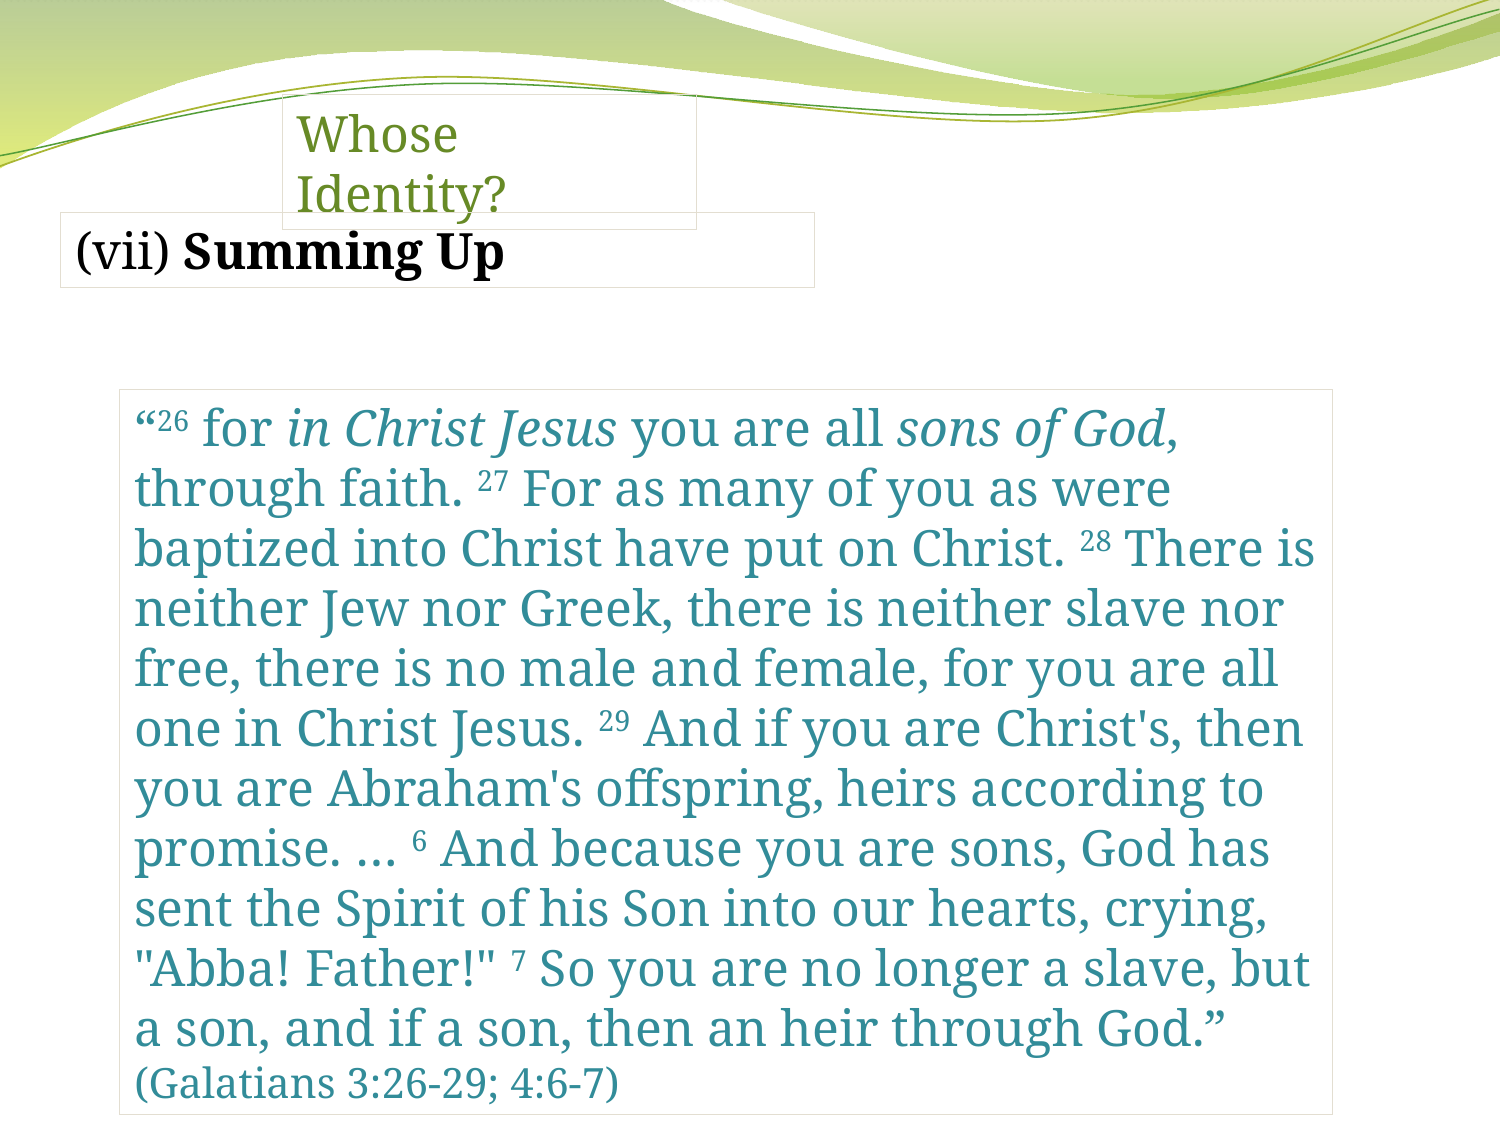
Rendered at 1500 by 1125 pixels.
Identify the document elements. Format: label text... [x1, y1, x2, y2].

text_box (vii) Summing Up [60, 212, 815, 288]
text_box Whose Identity? [282, 94, 697, 212]
text_box “26 for in Christ Jesus you are all sons of God, through faith. 27 For as many of you as were baptized into Christ have put on Christ. 28 There is neither Jew nor Greek, there is neither slave nor free, there is no male and female, for you are all one in Christ Jesus. 29 And if you are Christ's, then you are Abraham's offspring, heirs according to promise. … 6 And because you are sons, God has sent the Spirit of his Son into our hearts, crying, "Abba! Father!" 7 So you are no longer a slave, but a son, and if a son, then an heir through God.” (Galatians 3:26-29; 4:6-7) [119, 389, 1333, 1115]
